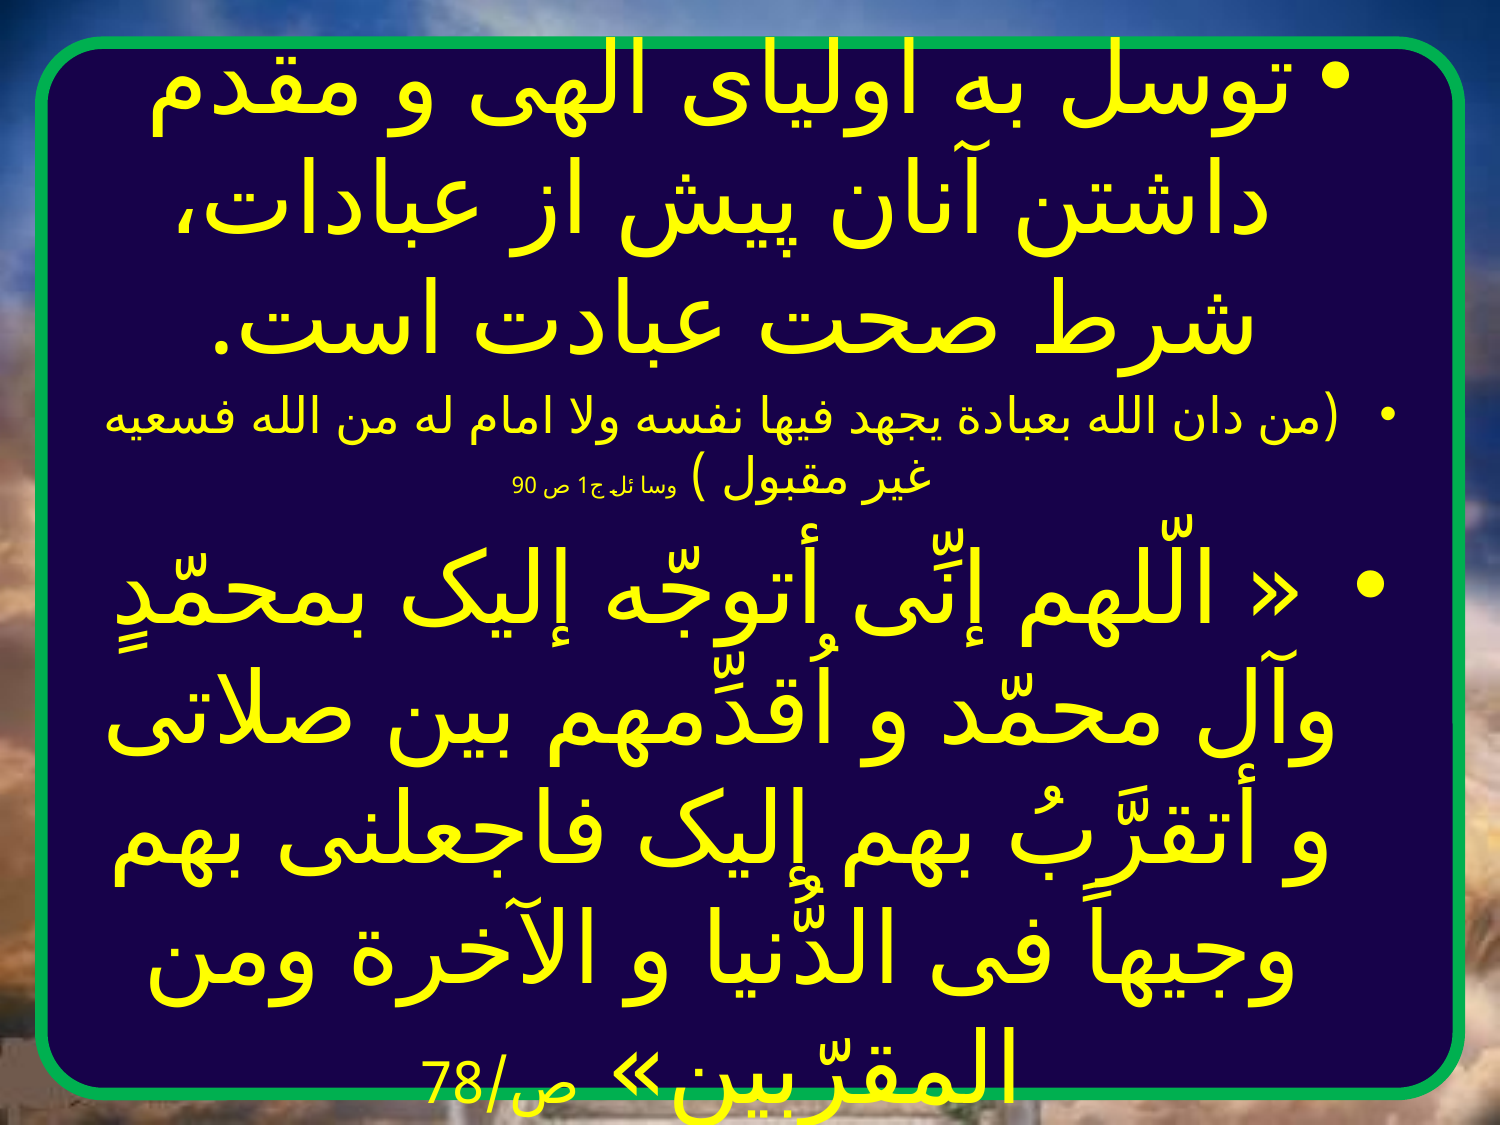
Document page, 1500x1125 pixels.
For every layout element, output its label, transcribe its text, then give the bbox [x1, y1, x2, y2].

picture [0, 0, 1500, 1125]
text_box توسل به اولیای الهی و مقدم داشتن آنان پیش از عبادات، شرط صحت عبادت است. (من دان الله بعبادة یجهد فیها نفسه ولا امام له من الله فسعیه غیر مقبول ) وسا ئل ج1 ص 90 « الّلهم إنِّی أتوجّه إلیک بمحمّدٍ وآل محمّد و اُقدِّمهم بین صلاتی و أتقرَّبُ بهم إلیک فاجعلنی بهم وجیهاً فی الدُّنیا و الآخرة ومن المقرّبین» ص/78 [39, 41, 1461, 1096]
